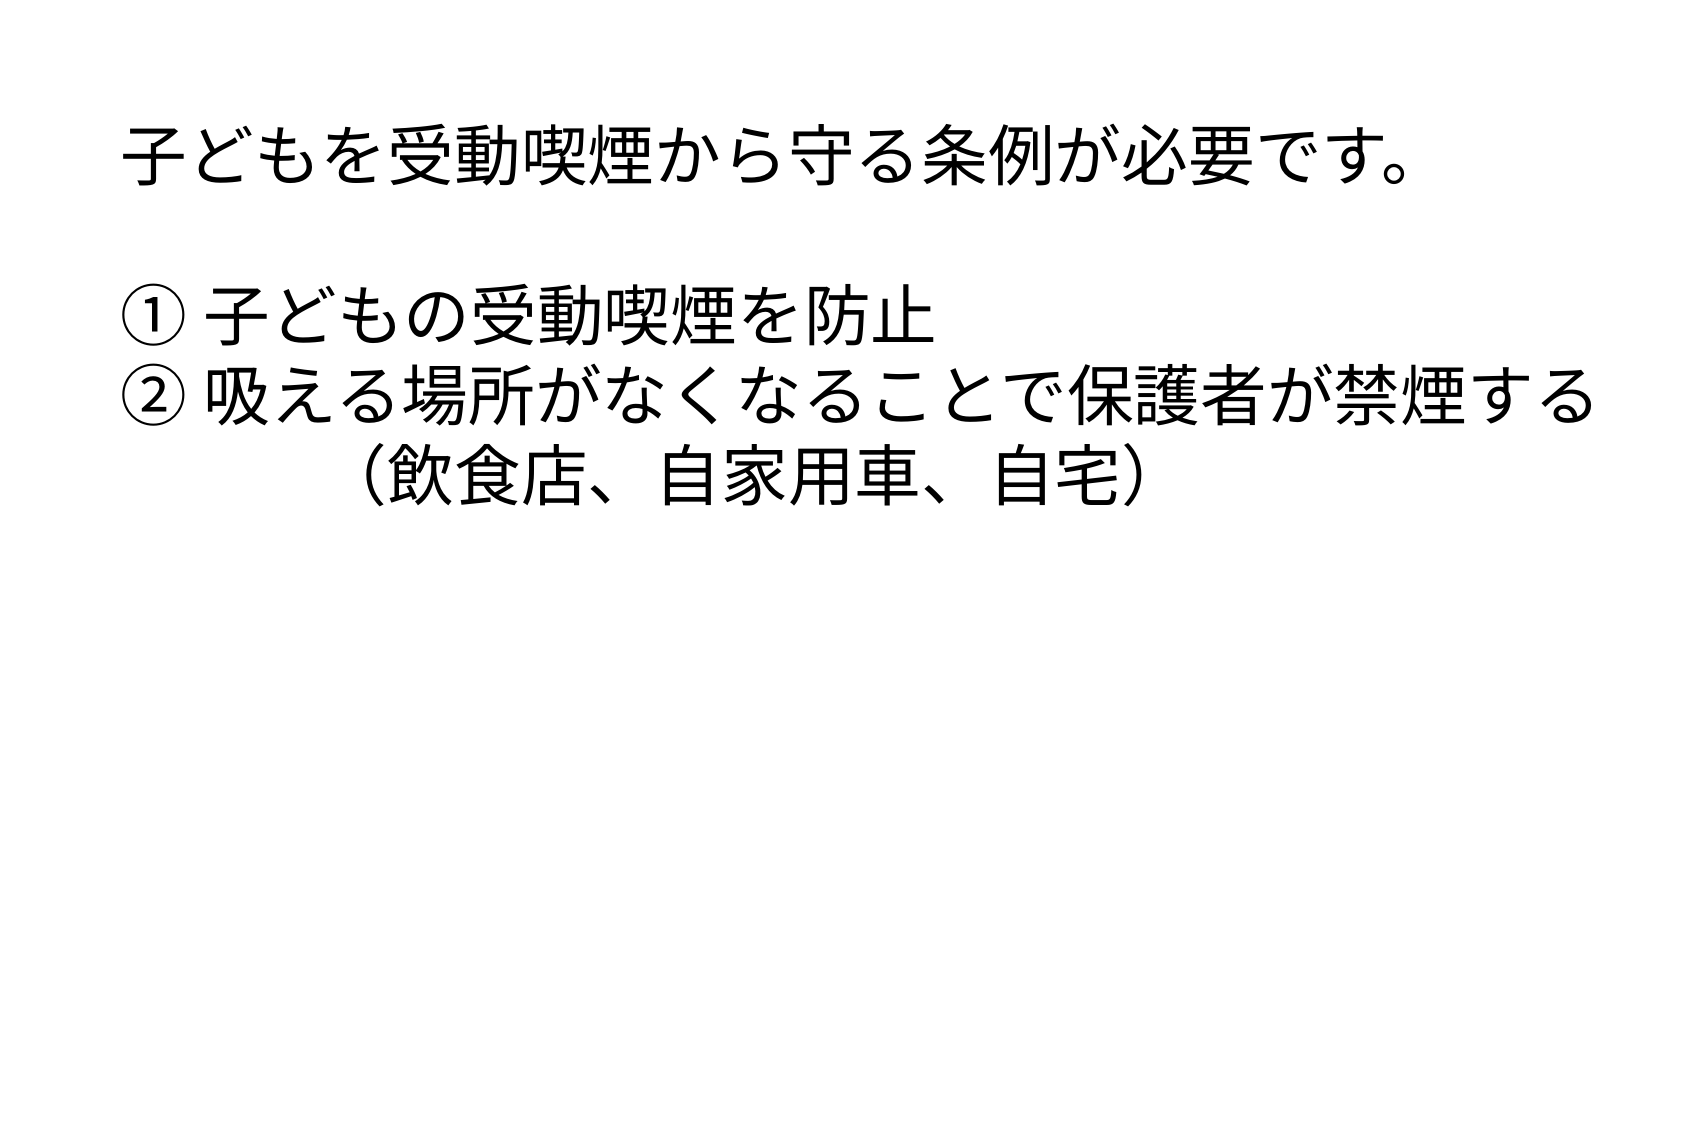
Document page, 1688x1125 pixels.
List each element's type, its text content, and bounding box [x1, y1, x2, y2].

text_box 子どもを受動喫煙から守る条例が必要です。 ①子どもの受動喫煙を防止 ②吸える場所がなくなることで保護者が禁煙する （飲食店、自家用車、自宅） [106, 106, 1616, 521]
